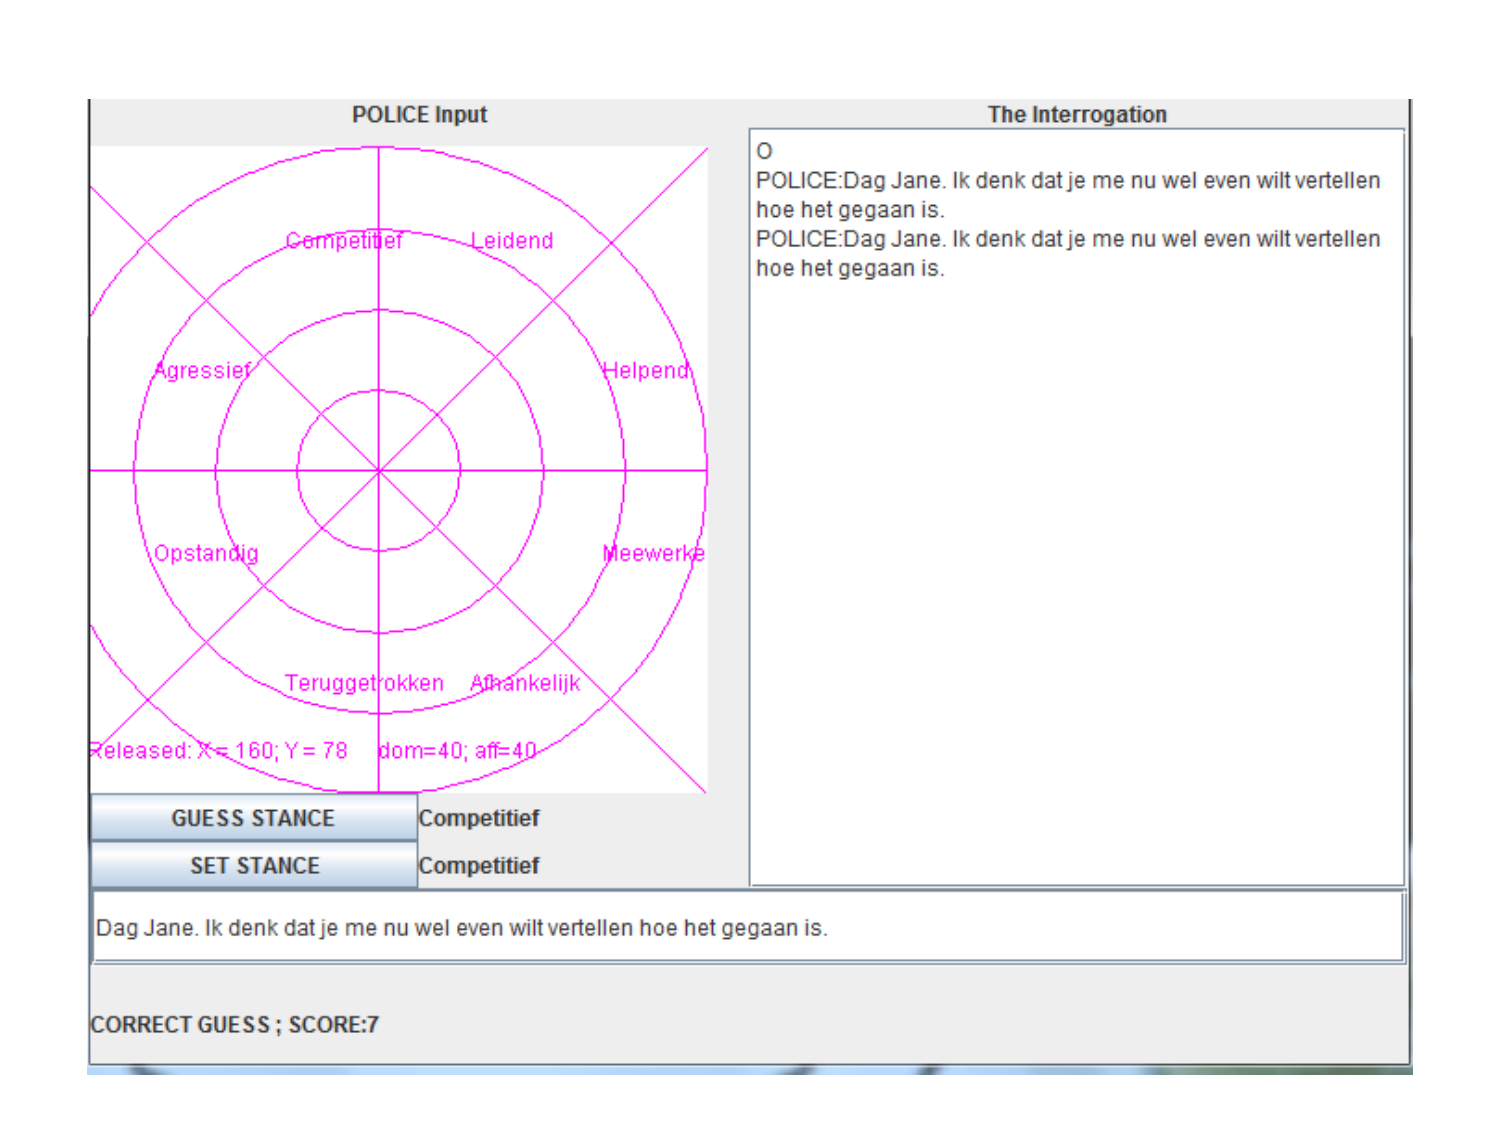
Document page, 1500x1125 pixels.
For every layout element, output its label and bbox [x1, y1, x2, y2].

picture [87, 99, 1413, 1076]
